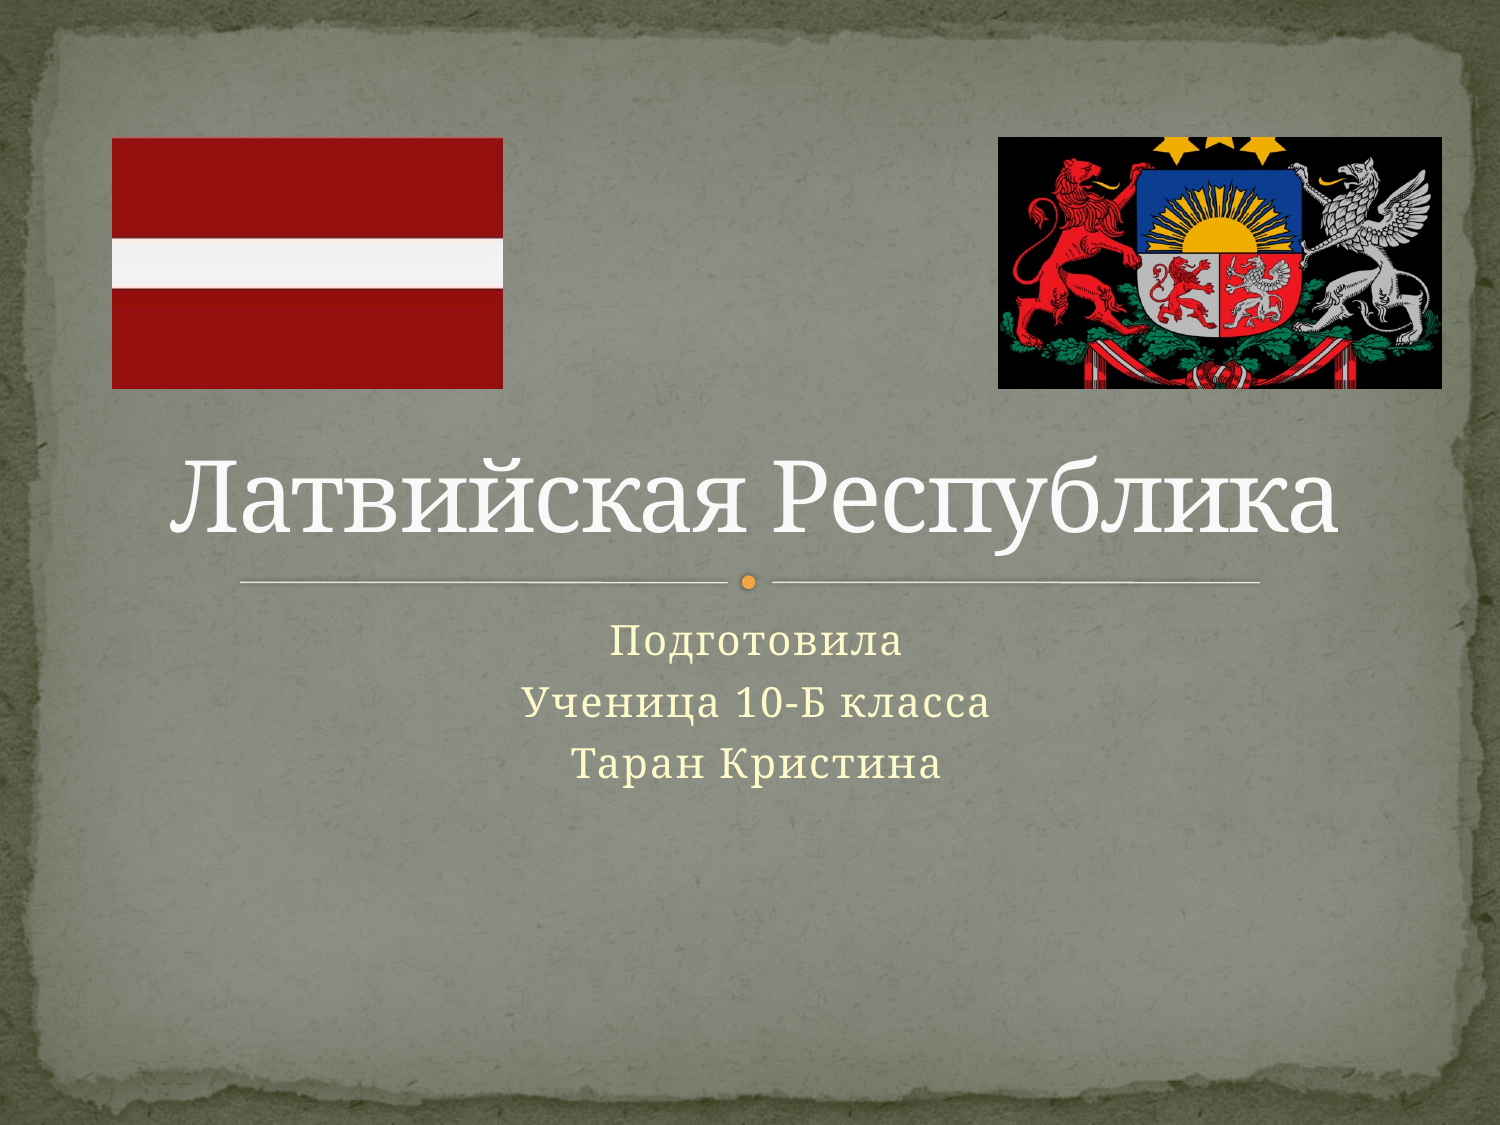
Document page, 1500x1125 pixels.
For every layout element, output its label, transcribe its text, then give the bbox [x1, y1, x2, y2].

title Латвийская Республика [74, 235, 1438, 561]
subtitle Подготовила Ученица 10-Б класса Таран Кристина [75, 606, 1438, 795]
picture [998, 137, 1442, 389]
picture [112, 137, 503, 389]
